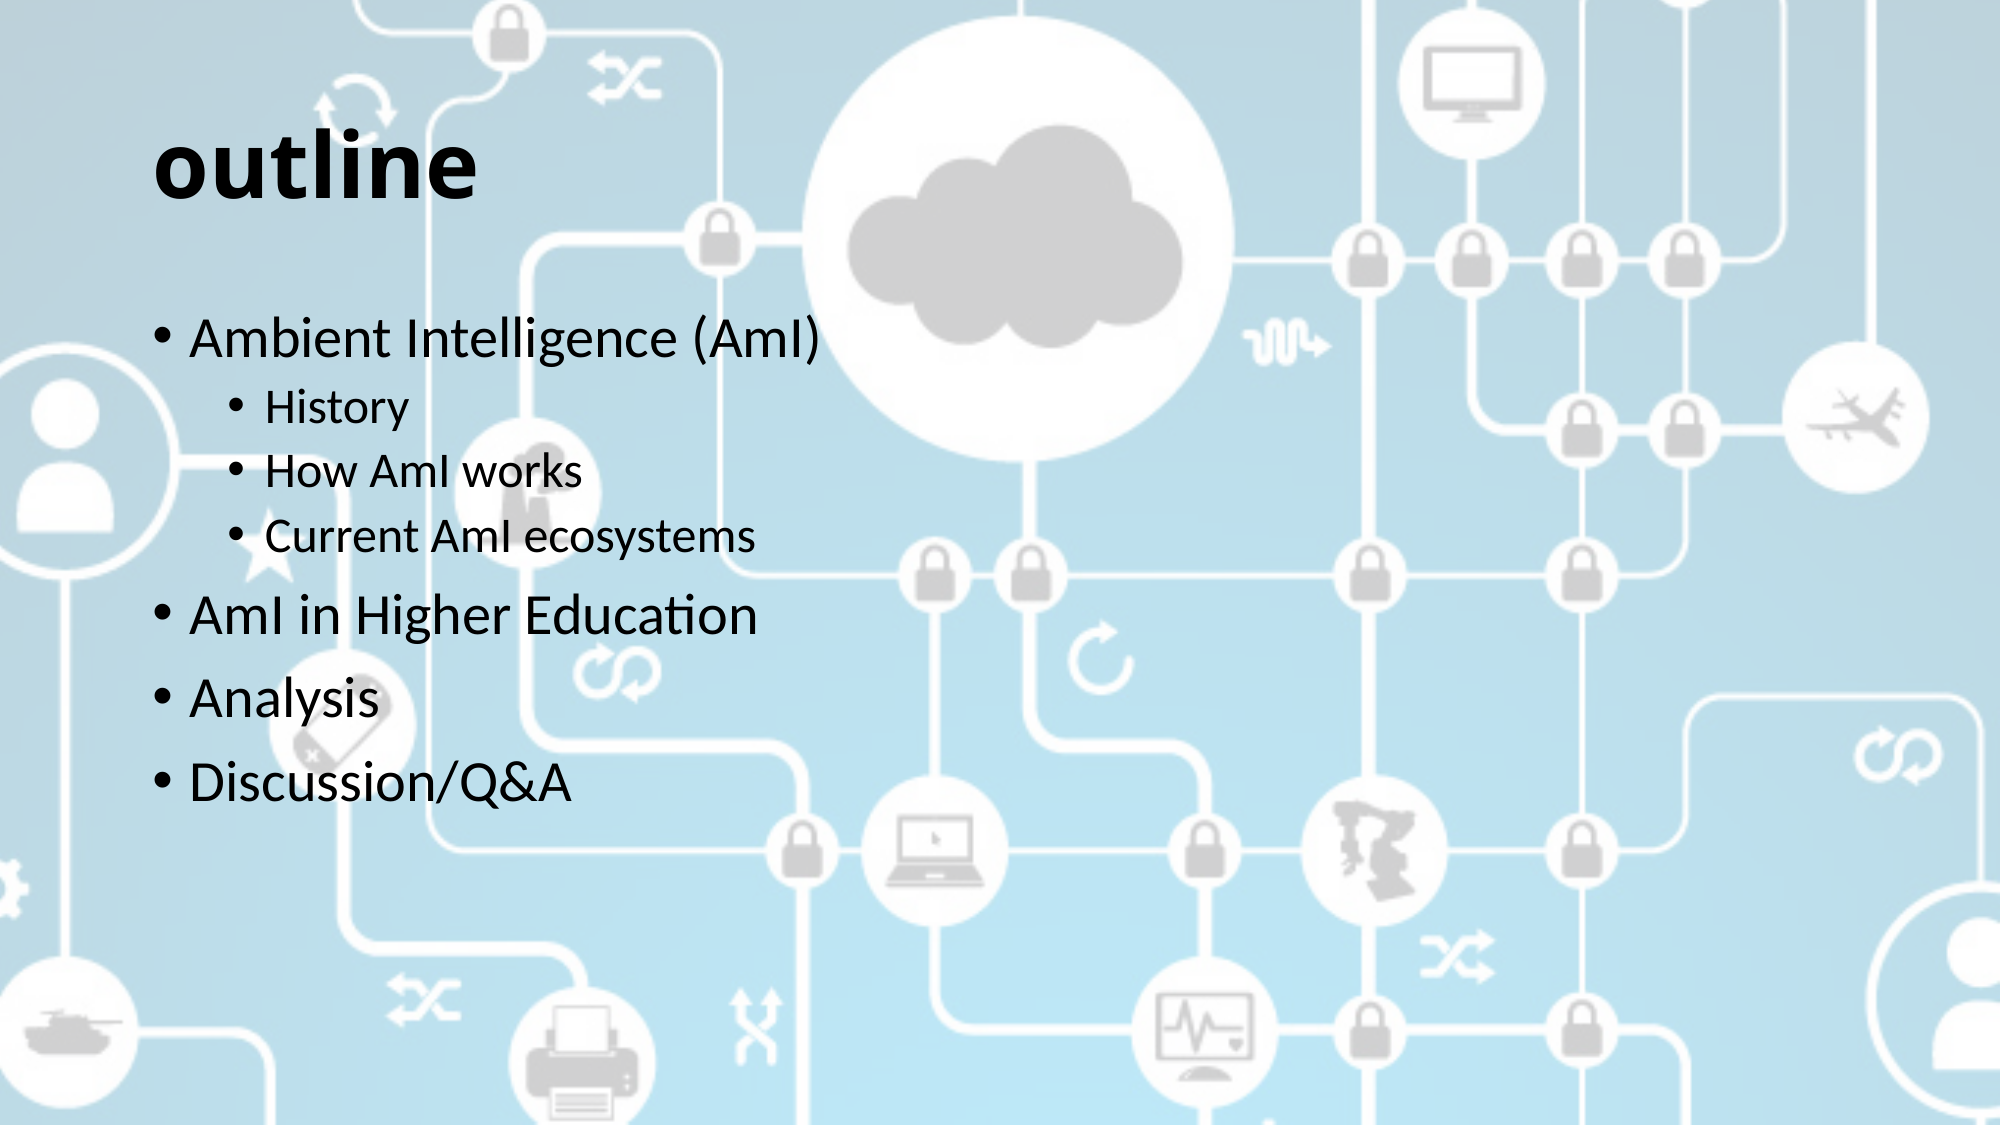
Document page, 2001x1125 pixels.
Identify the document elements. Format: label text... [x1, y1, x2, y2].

list Ambient Intelligence (AmI) History How AmI works Current AmI ecosystems AmI in Higher Education Analysis Discussion/Q&A [137, 299, 1863, 1014]
title outline [137, 59, 1863, 278]
